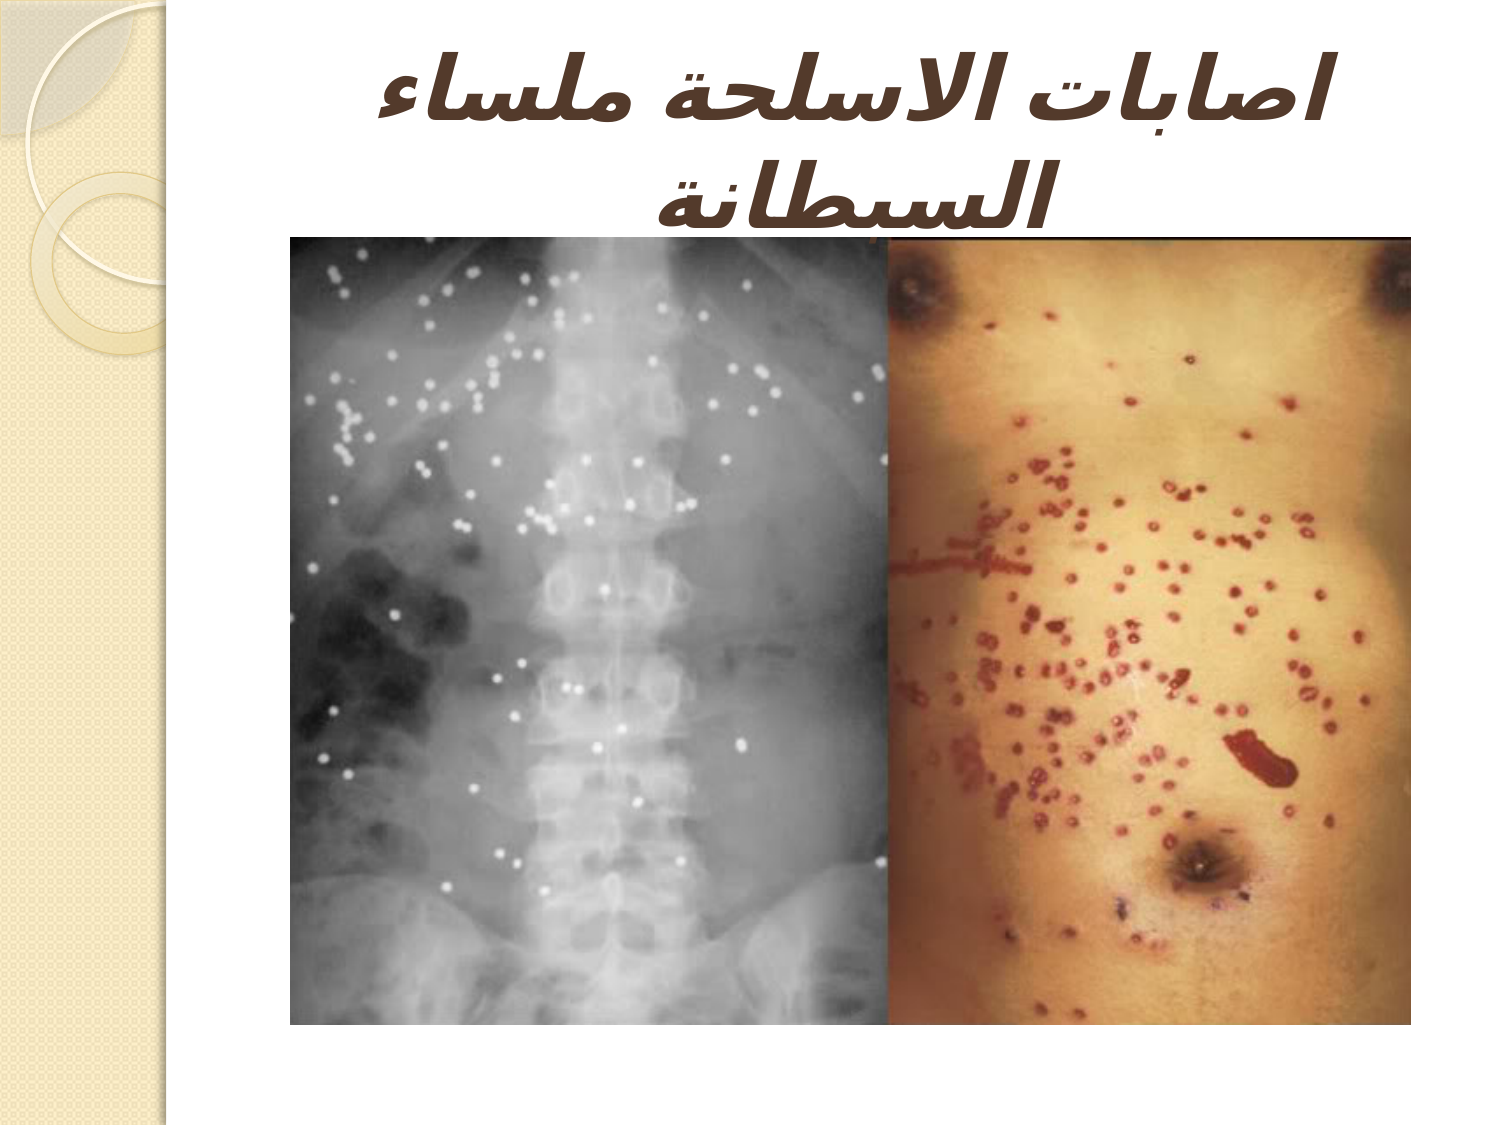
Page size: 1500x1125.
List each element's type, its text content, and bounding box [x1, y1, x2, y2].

title اصابات الاسلحة ملساء السبطانة [235, 45, 1466, 233]
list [289, 237, 1412, 1026]
